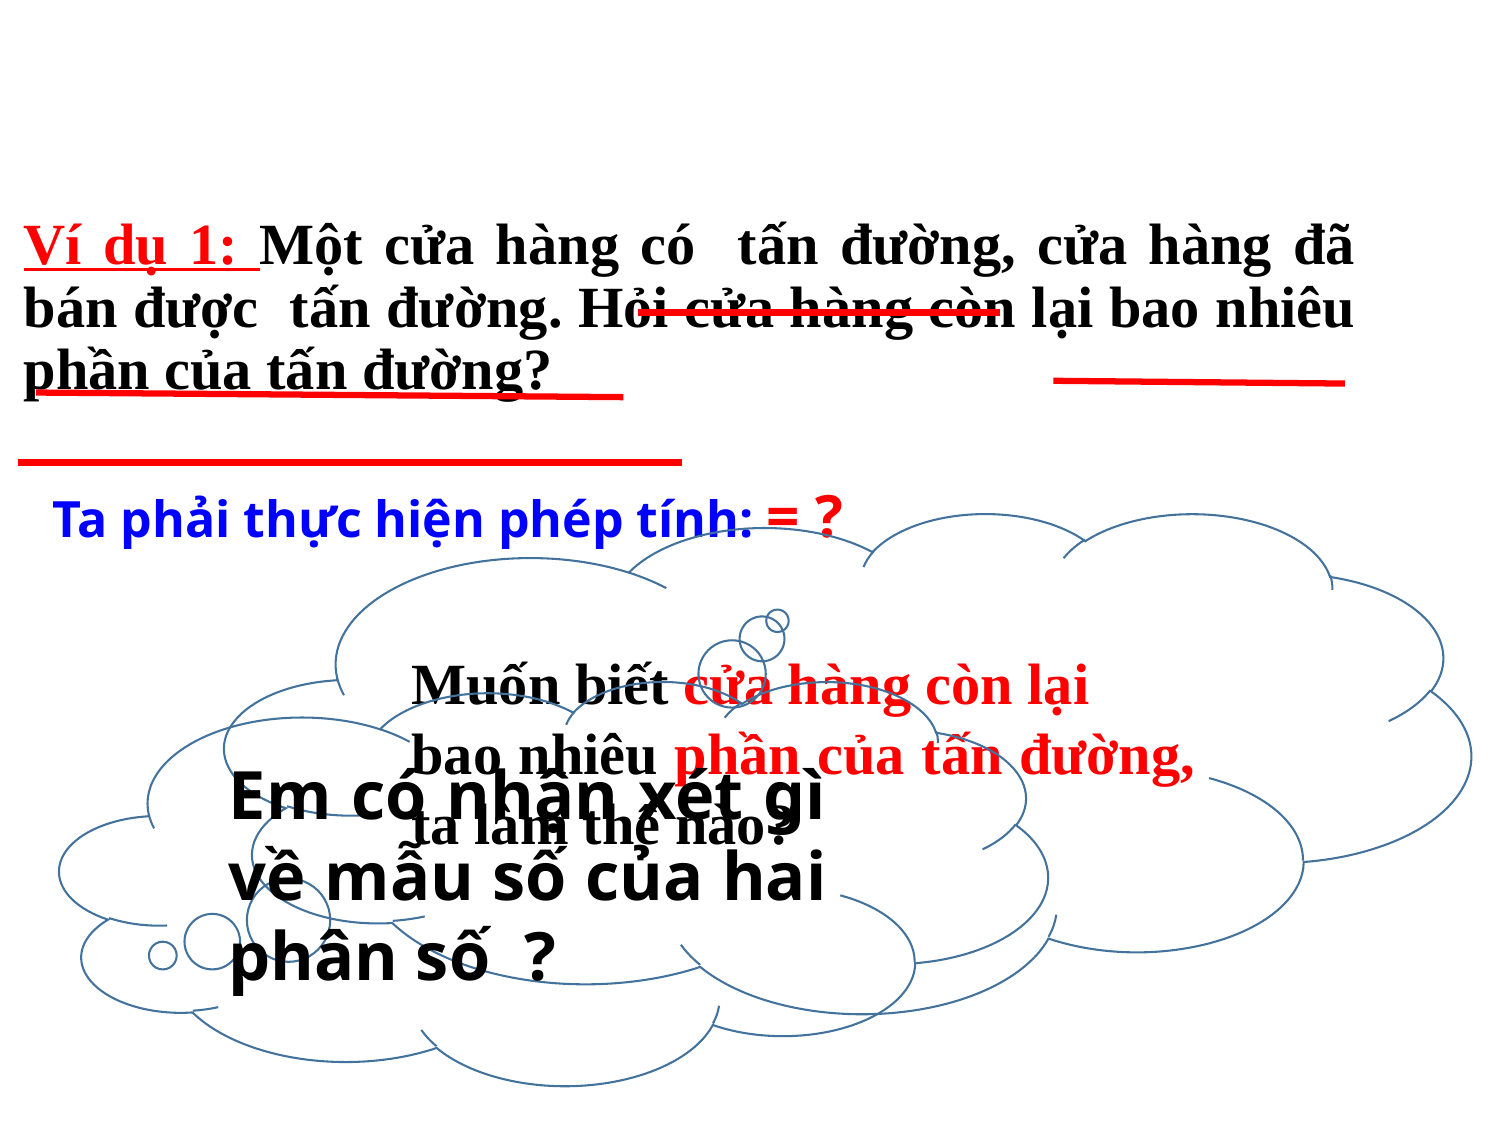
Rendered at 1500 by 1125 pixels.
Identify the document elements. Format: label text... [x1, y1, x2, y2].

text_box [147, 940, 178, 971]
text_box Muốn biết cửa hàng còn lại bao nhiêu phần của tấn đường, ta làm thế nào? [229, 513, 1473, 1015]
text_box Muốn biết cửa hàng còn lại bao nhiêu phần của tấn đường, ta làm thế nào? [222, 684, 1047, 1016]
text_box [35, 392, 624, 398]
text_box Muốn biết cửa hàng còn lại bao nhiêu phần của tấn đường, ta làm thế nào? [183, 912, 242, 971]
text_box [1053, 380, 1345, 384]
